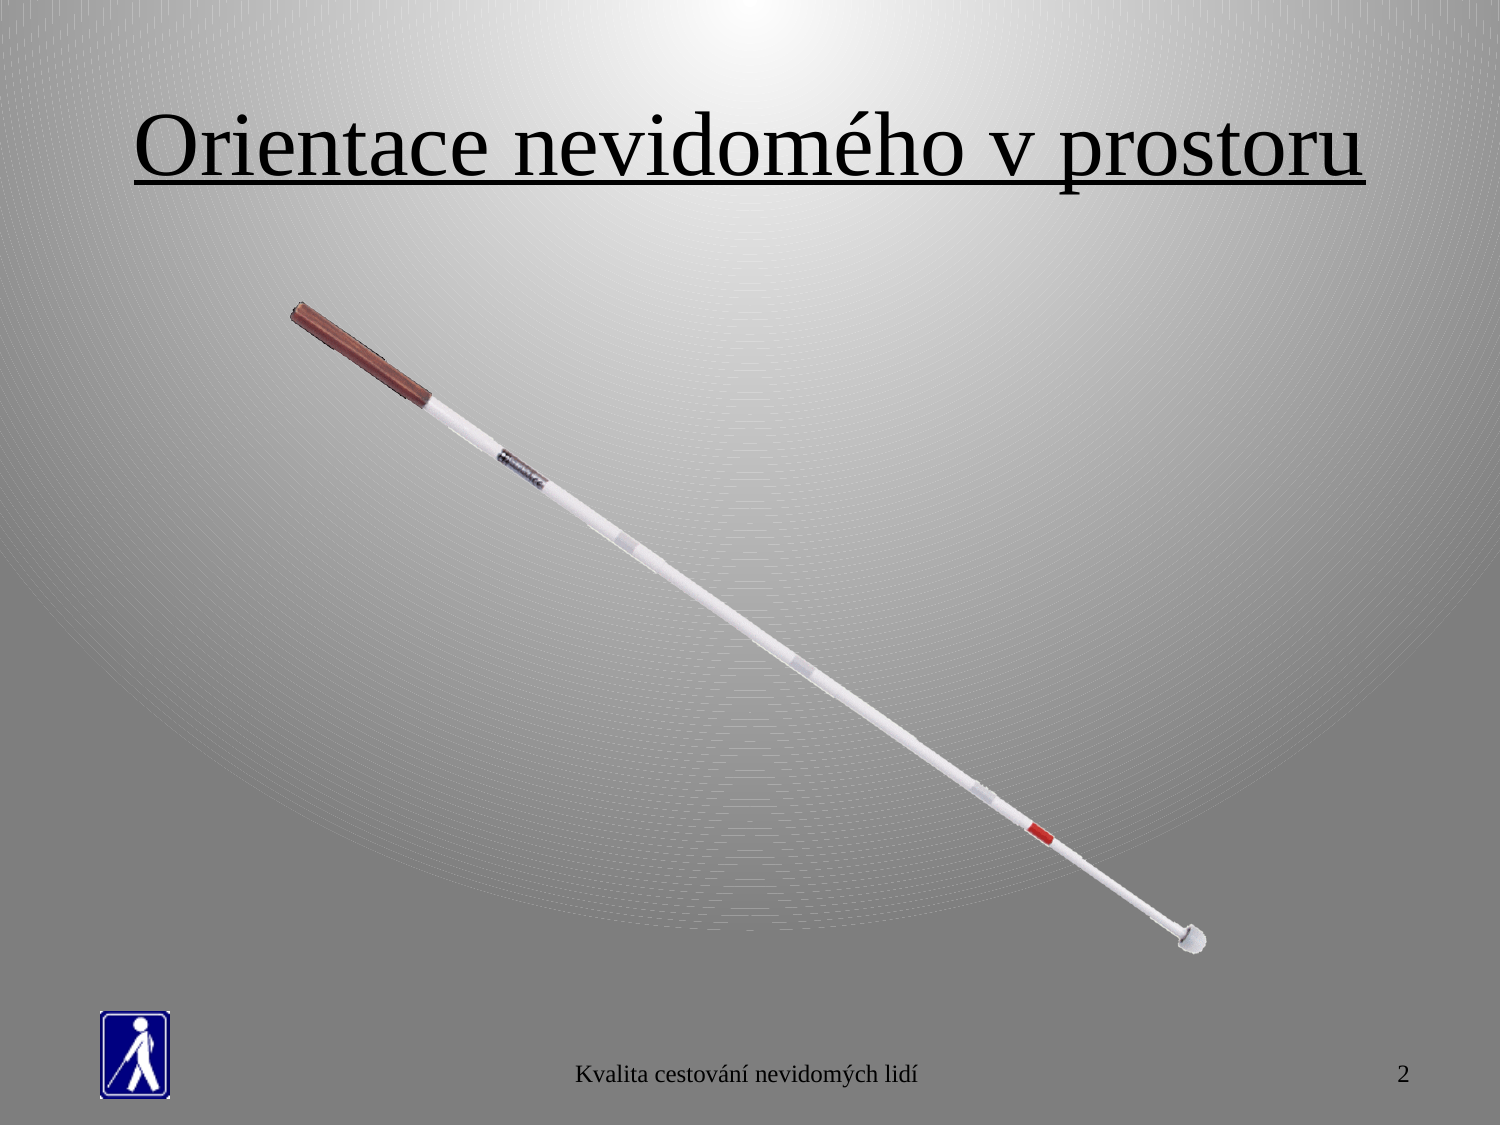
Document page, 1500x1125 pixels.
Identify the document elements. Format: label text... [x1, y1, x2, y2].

slide_number 2 [1074, 1042, 1425, 1103]
title Orientace nevidomého v prostoru [75, 45, 1425, 233]
footer Kvalita cestování nevidomých lidí [512, 1042, 720, 1103]
footer Kvalita cestování nevidomých lidí [772, 1042, 988, 1103]
picture [100, 1011, 170, 1099]
picture [276, 65, 1219, 1125]
